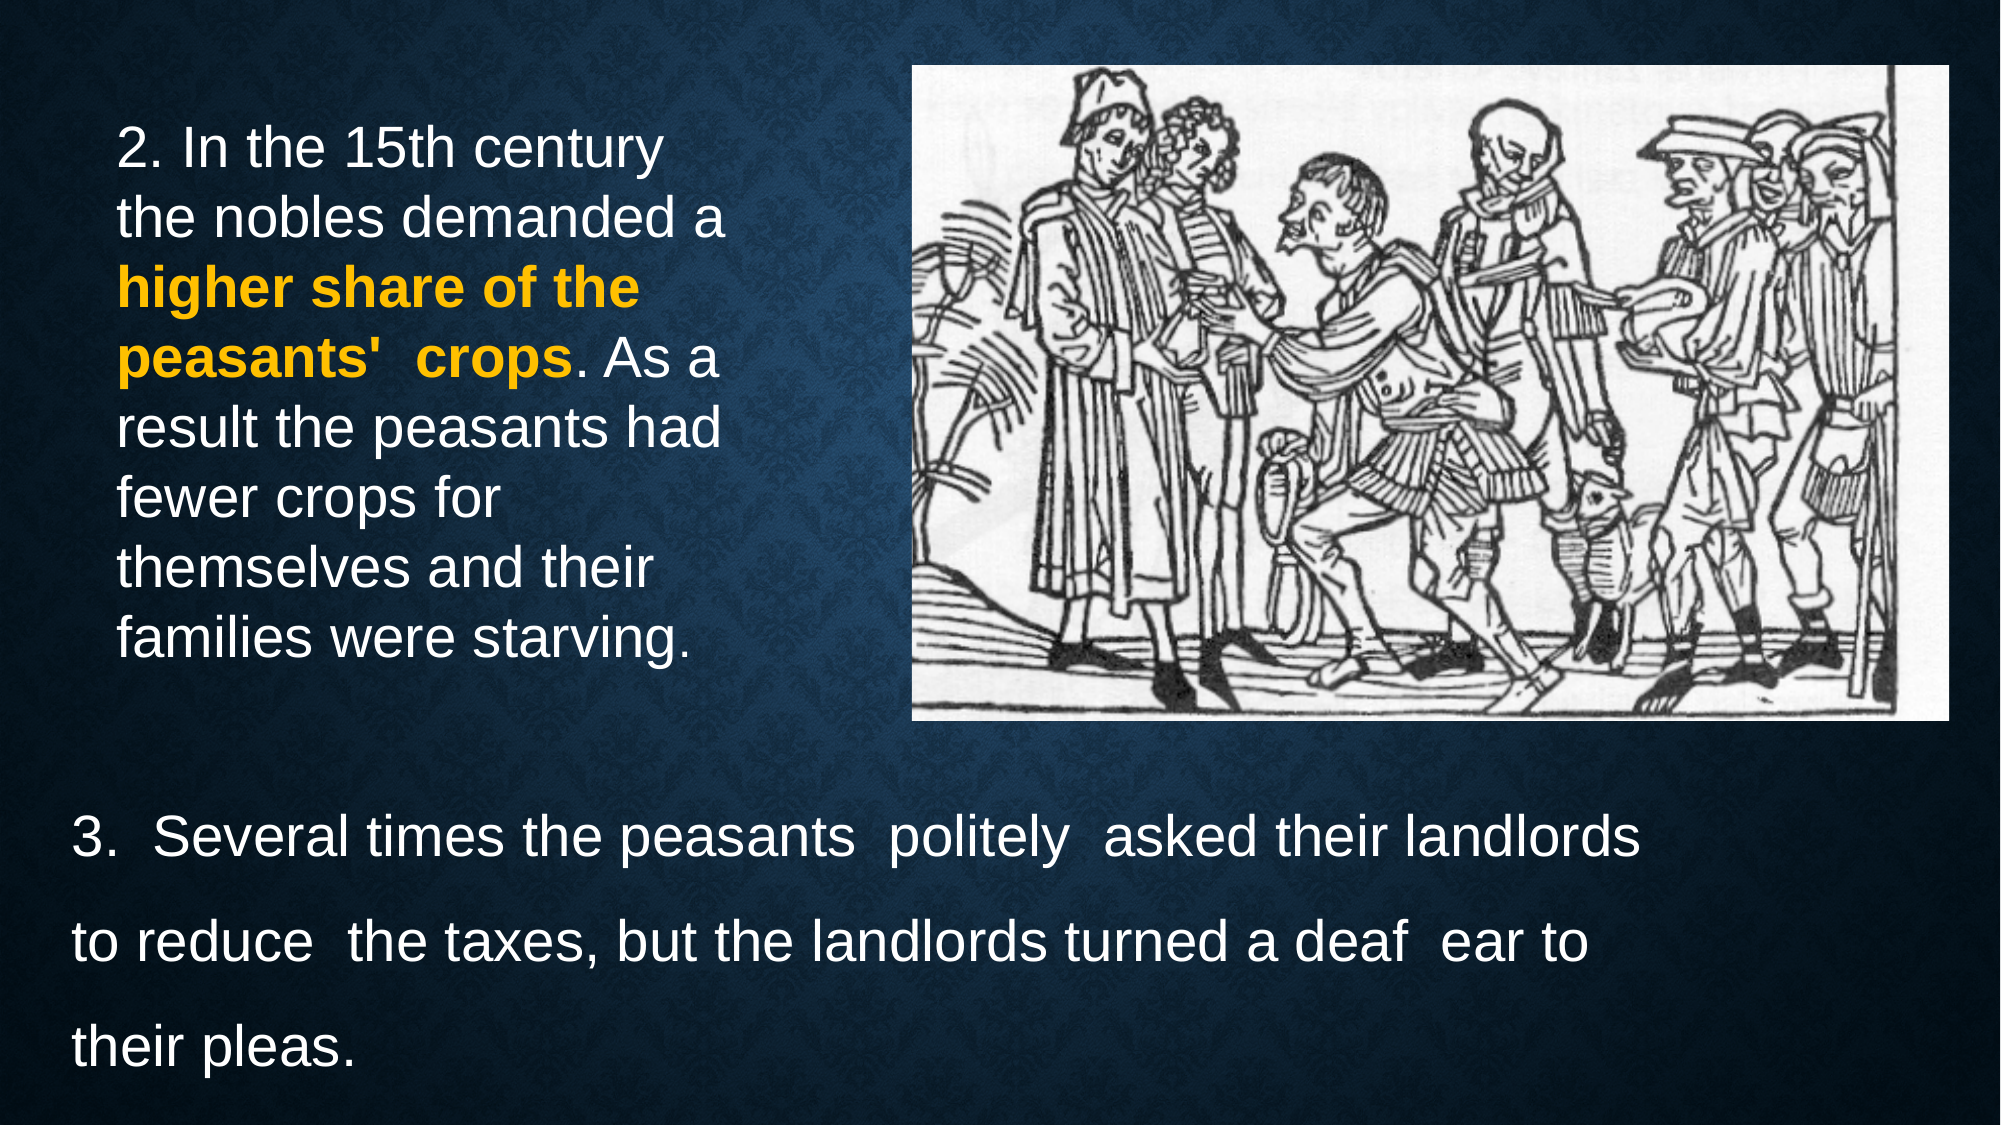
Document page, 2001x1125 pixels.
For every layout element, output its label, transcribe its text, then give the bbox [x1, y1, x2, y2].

text_box 2. In the 15th century the nobles demanded a higher share of the peasants' crops. As a result the peasants had fewer crops for themselves and their families were starving. [101, 101, 744, 755]
text_box 3. Several times the peasants politely asked their landlords to reduce the taxes, but the landlords turned a deaf ear to their pleas. [56, 755, 1712, 1125]
picture [911, 64, 1950, 722]
